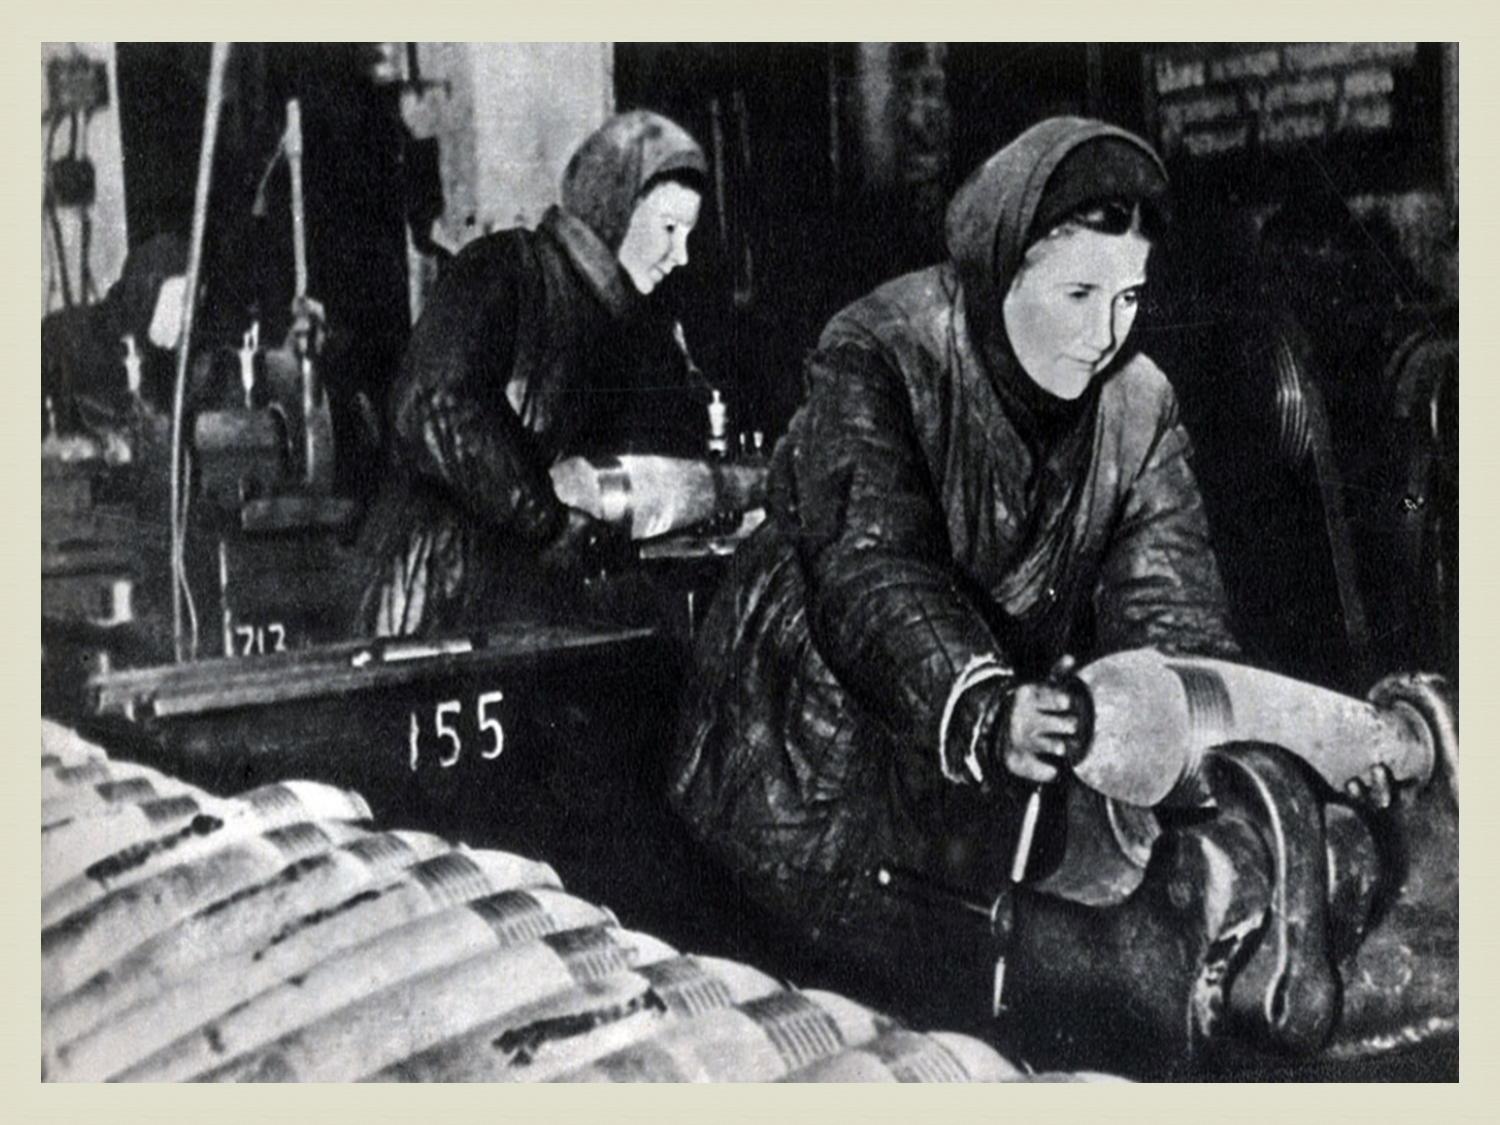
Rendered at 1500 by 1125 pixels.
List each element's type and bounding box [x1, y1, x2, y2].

list [40, 42, 1460, 1083]
